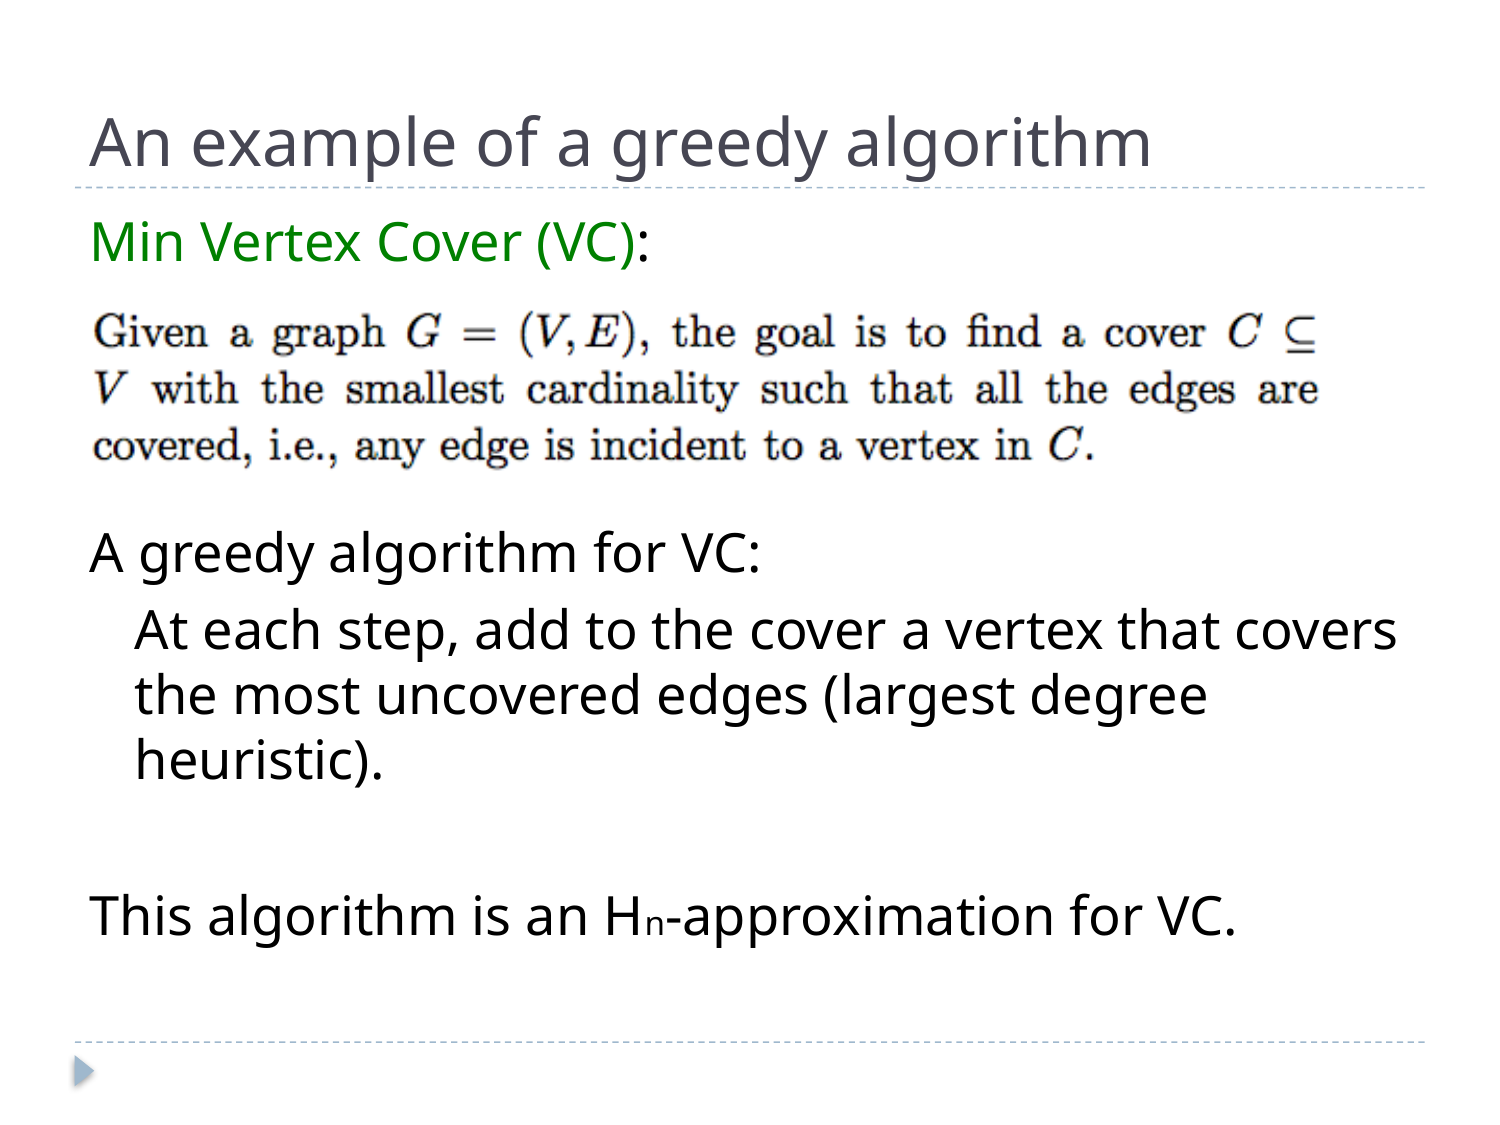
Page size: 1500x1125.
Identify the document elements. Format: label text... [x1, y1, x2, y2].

list Min Vertex Cover (VC): A greedy algorithm for VC: At each step, add to the cover a vertex that covers the most uncovered edges (largest degree heuristic). This algorithm is an Hn-approximation for VC. [75, 200, 1425, 1010]
title An example of a greedy algorithm [75, 24, 1425, 188]
picture [87, 299, 1334, 478]
